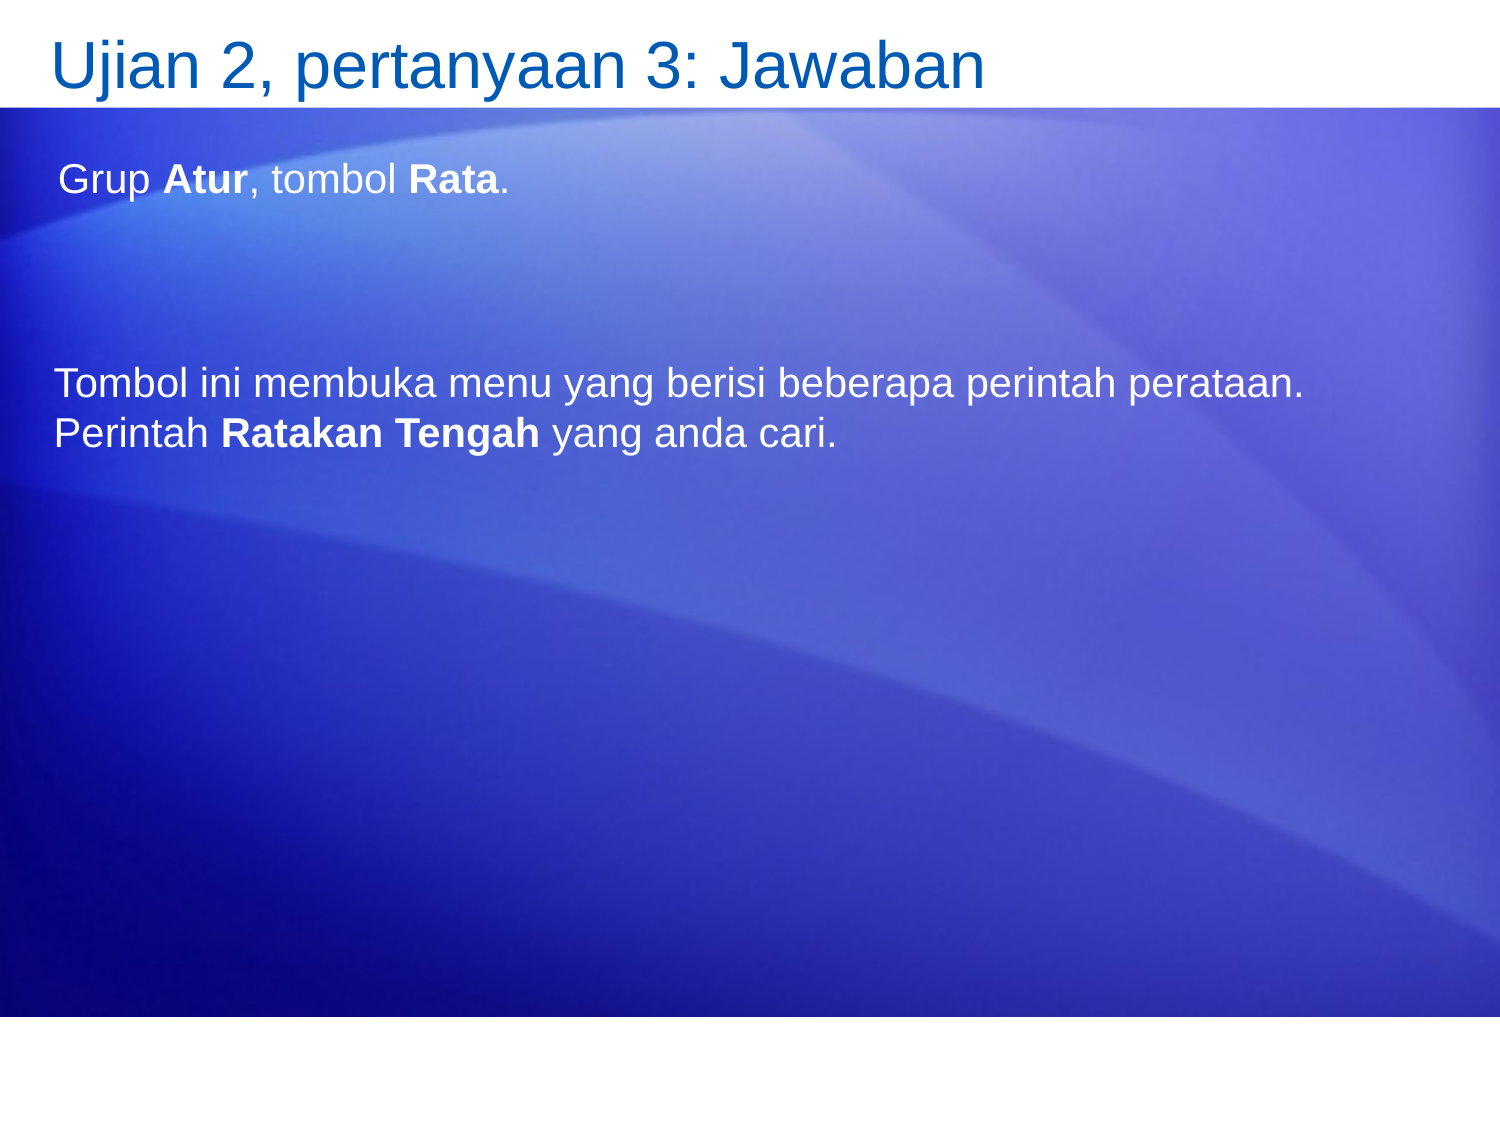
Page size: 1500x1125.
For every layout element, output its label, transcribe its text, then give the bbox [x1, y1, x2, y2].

text_box Tombol ini membuka menu yang berisi beberapa perintah perataan. Perintah Ratakan Tengah yang anda cari. [39, 348, 1409, 541]
picture [0, 108, 1500, 1017]
title Ujian 2, pertanyaan 3: Jawaban [34, 11, 1386, 113]
list Grup Atur, tombol Rata. [42, 143, 1413, 260]
